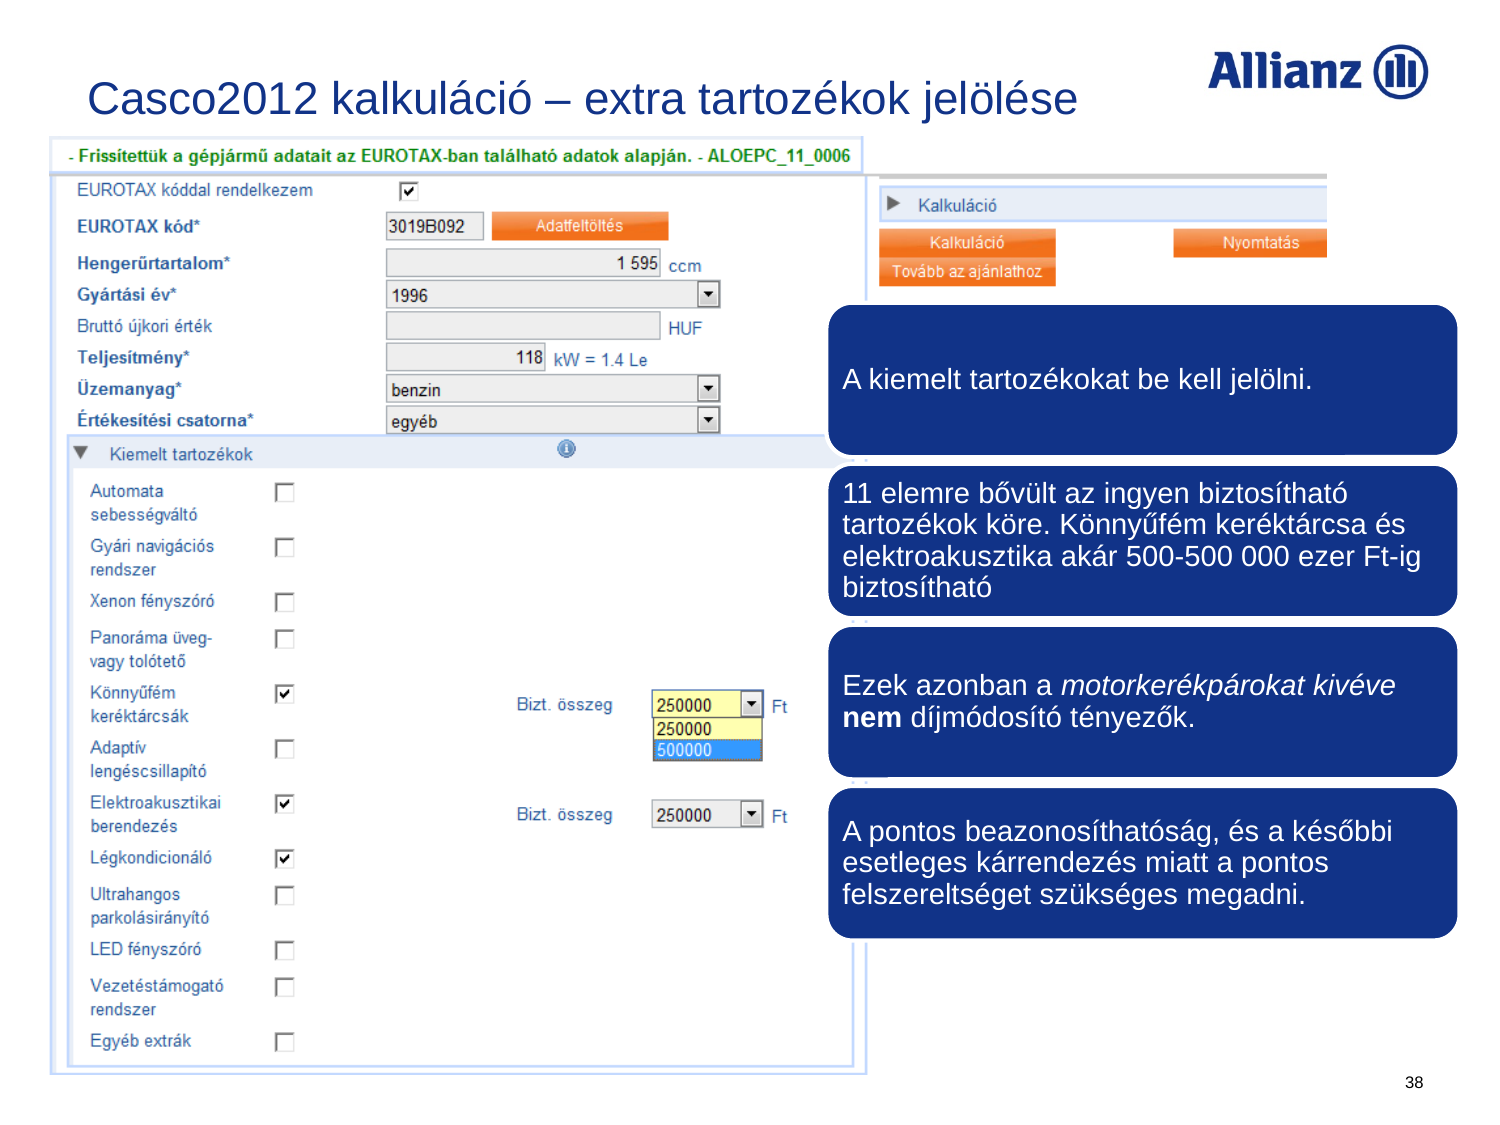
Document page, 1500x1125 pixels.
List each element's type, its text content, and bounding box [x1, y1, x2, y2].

picture [48, 136, 1328, 1076]
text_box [826, 292, 1460, 951]
picture [1204, 41, 1431, 102]
text_box Casco2012 kalkuláció – extra tartozékok jelölése [72, 61, 1230, 117]
